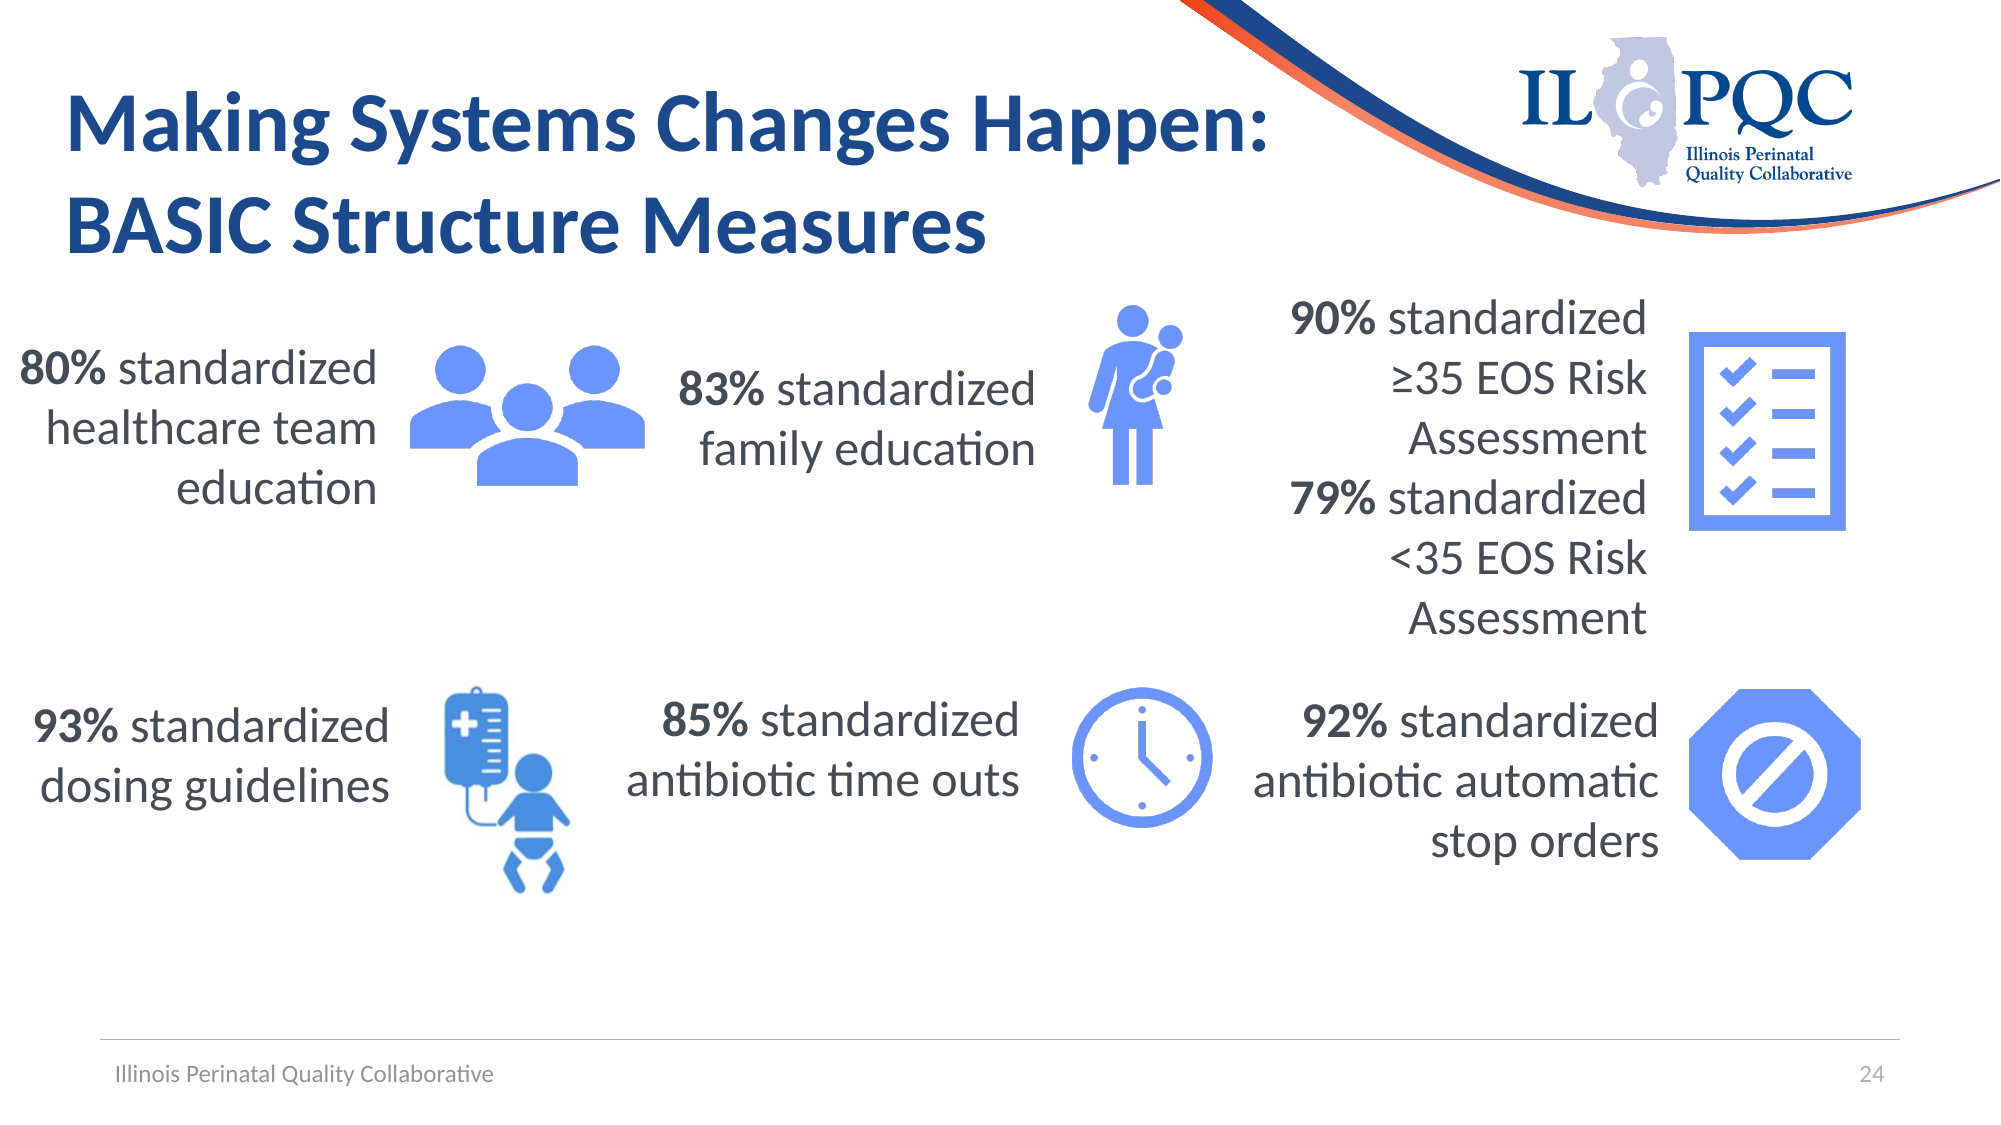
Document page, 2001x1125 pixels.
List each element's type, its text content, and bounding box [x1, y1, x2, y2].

picture [392, 287, 661, 544]
slide_number 24 [1449, 1042, 1900, 1103]
picture [1645, 312, 1888, 551]
picture [1519, 37, 1852, 59]
text_box 85% standardized antibiotic time outs [603, 679, 1036, 815]
text_box 93% standardized dosing guidelines [0, 684, 406, 820]
text_box 92% standardized antibiotic automatic stop orders [1210, 679, 1657, 875]
text_box 90% standardized ≥35 EOS Risk Assessment 79% standardized <35 EOS Risk Assessment [1260, 277, 1663, 653]
title Making Systems Changes Happen: BASIC Structure Measures [50, 59, 1900, 278]
text_box 83% standardized family education [665, 348, 1034, 484]
picture [1039, 298, 1232, 490]
picture [422, 679, 578, 915]
picture [1662, 661, 1887, 886]
footer Illinois Perinatal Quality Collaborative [99, 1042, 775, 1103]
text_box 80% standardized healthcare team education [0, 327, 387, 523]
picture [1052, 669, 1231, 846]
